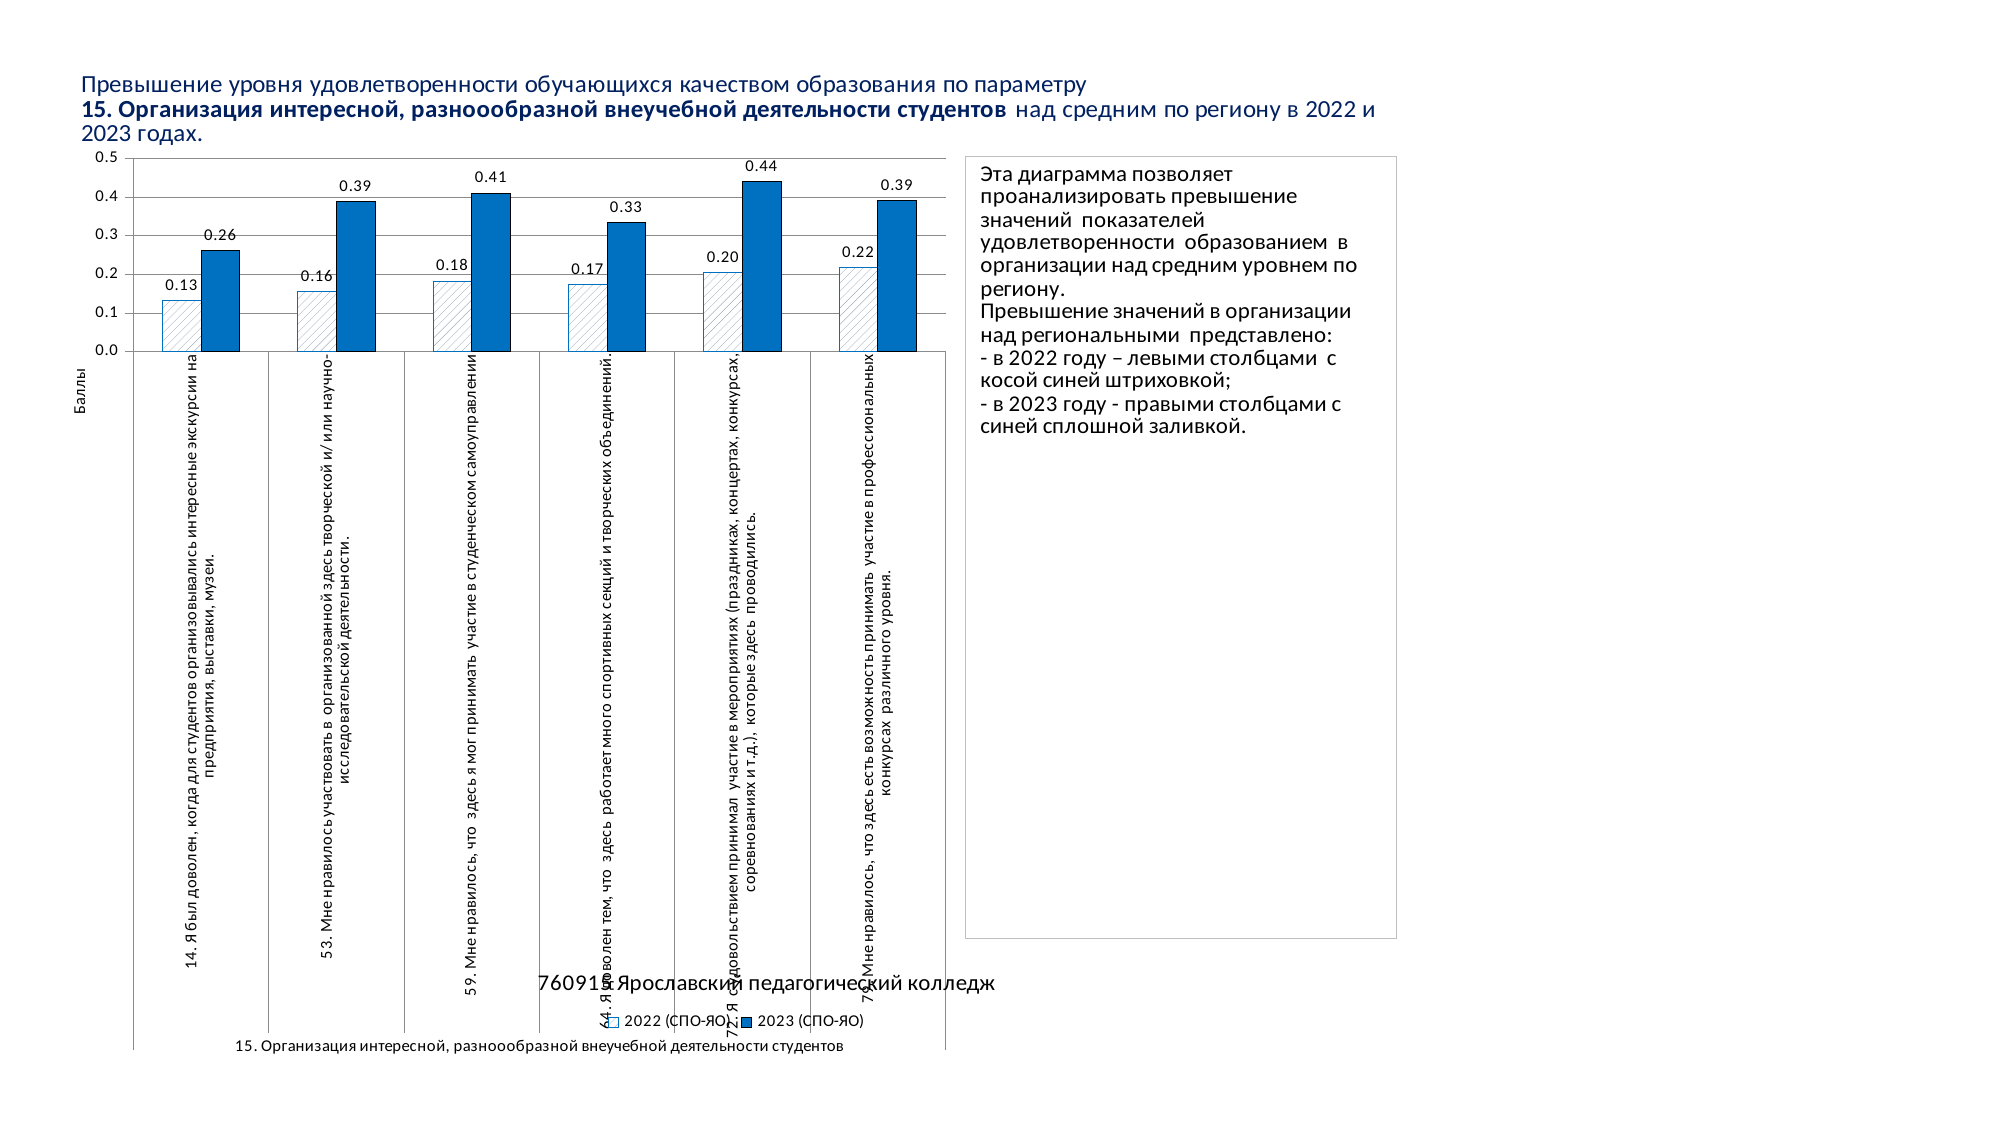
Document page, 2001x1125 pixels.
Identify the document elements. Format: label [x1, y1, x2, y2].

chart [59, 58, 1414, 1056]
